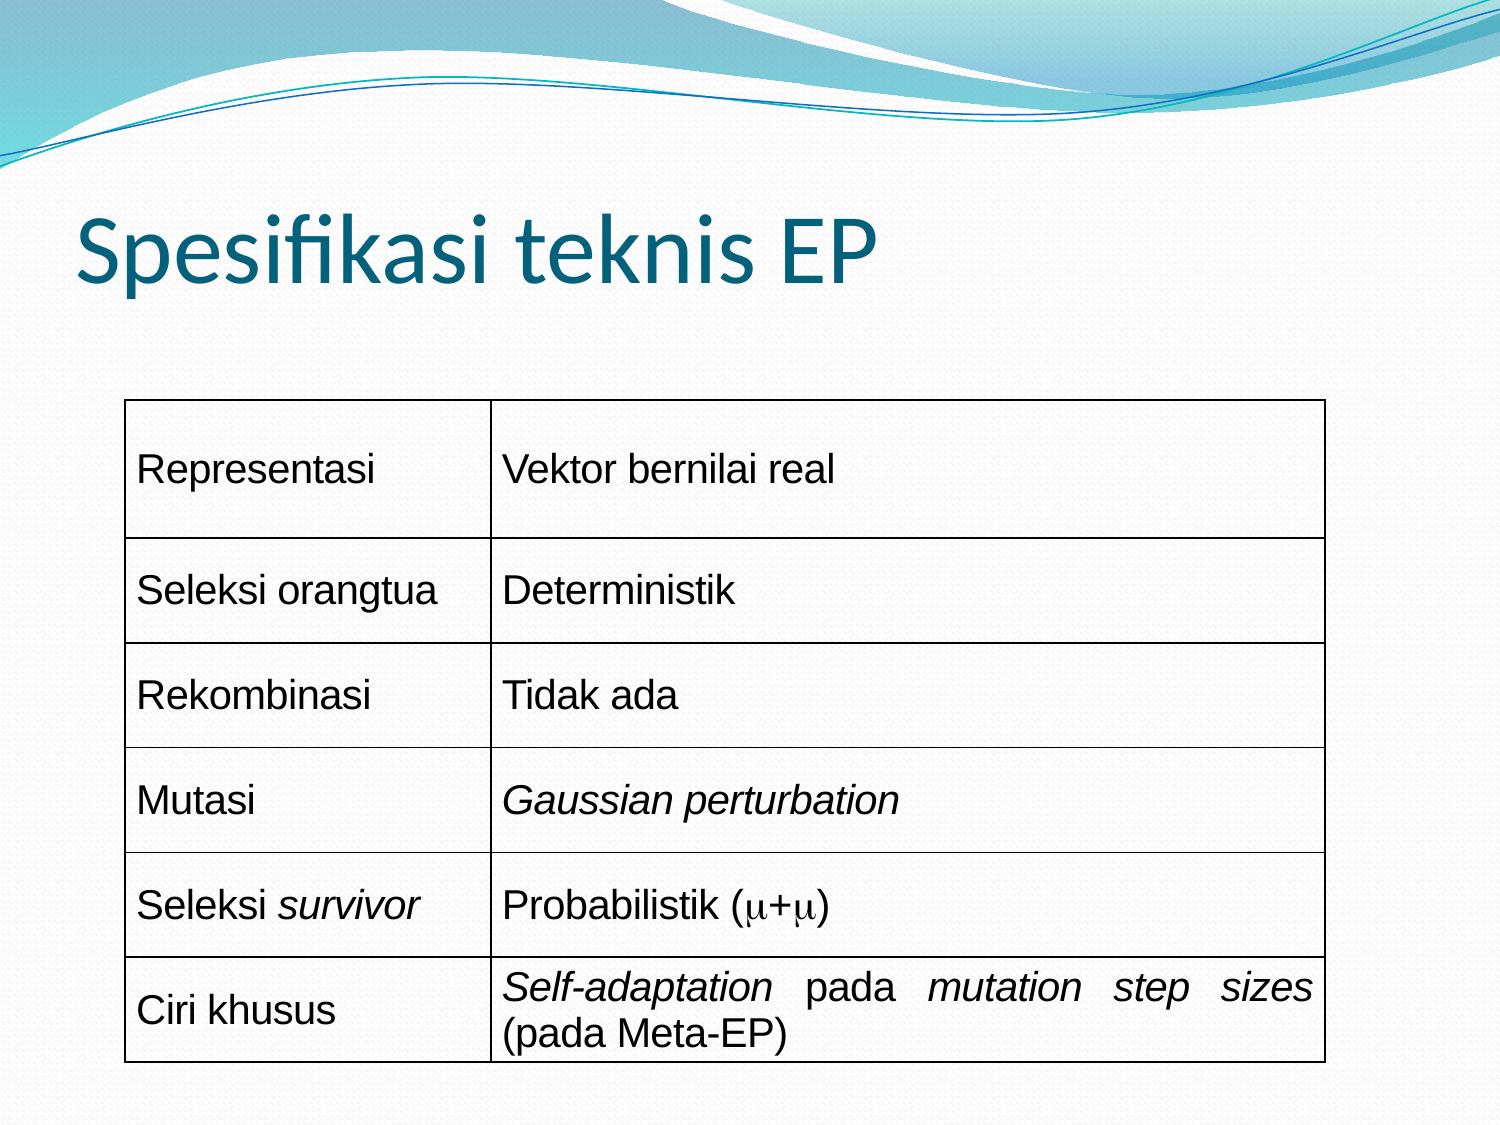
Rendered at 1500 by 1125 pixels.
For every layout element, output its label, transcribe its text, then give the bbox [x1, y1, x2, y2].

table_cell Mutasi [126, 748, 490, 852]
table_header Vektor bernilai real [492, 401, 1324, 537]
table_cell Deterministik [492, 539, 1324, 642]
table_cell Tidak ada [492, 644, 1324, 747]
table_cell Ciri khusus [126, 958, 490, 1061]
title Spesifikasi teknis EP [74, 115, 1426, 304]
table_cell Gaussian perturbation [492, 748, 1324, 852]
table_cell Self-adaptation pada mutation step sizes (pada Meta-EP) [492, 958, 1324, 1061]
table_header Representasi [126, 401, 490, 537]
table_cell Probabilistik (+) [492, 853, 1324, 956]
table_cell Seleksi orangtua [126, 539, 490, 642]
table_cell Seleksi survivor [126, 853, 490, 956]
table_cell Rekombinasi [126, 644, 490, 747]
